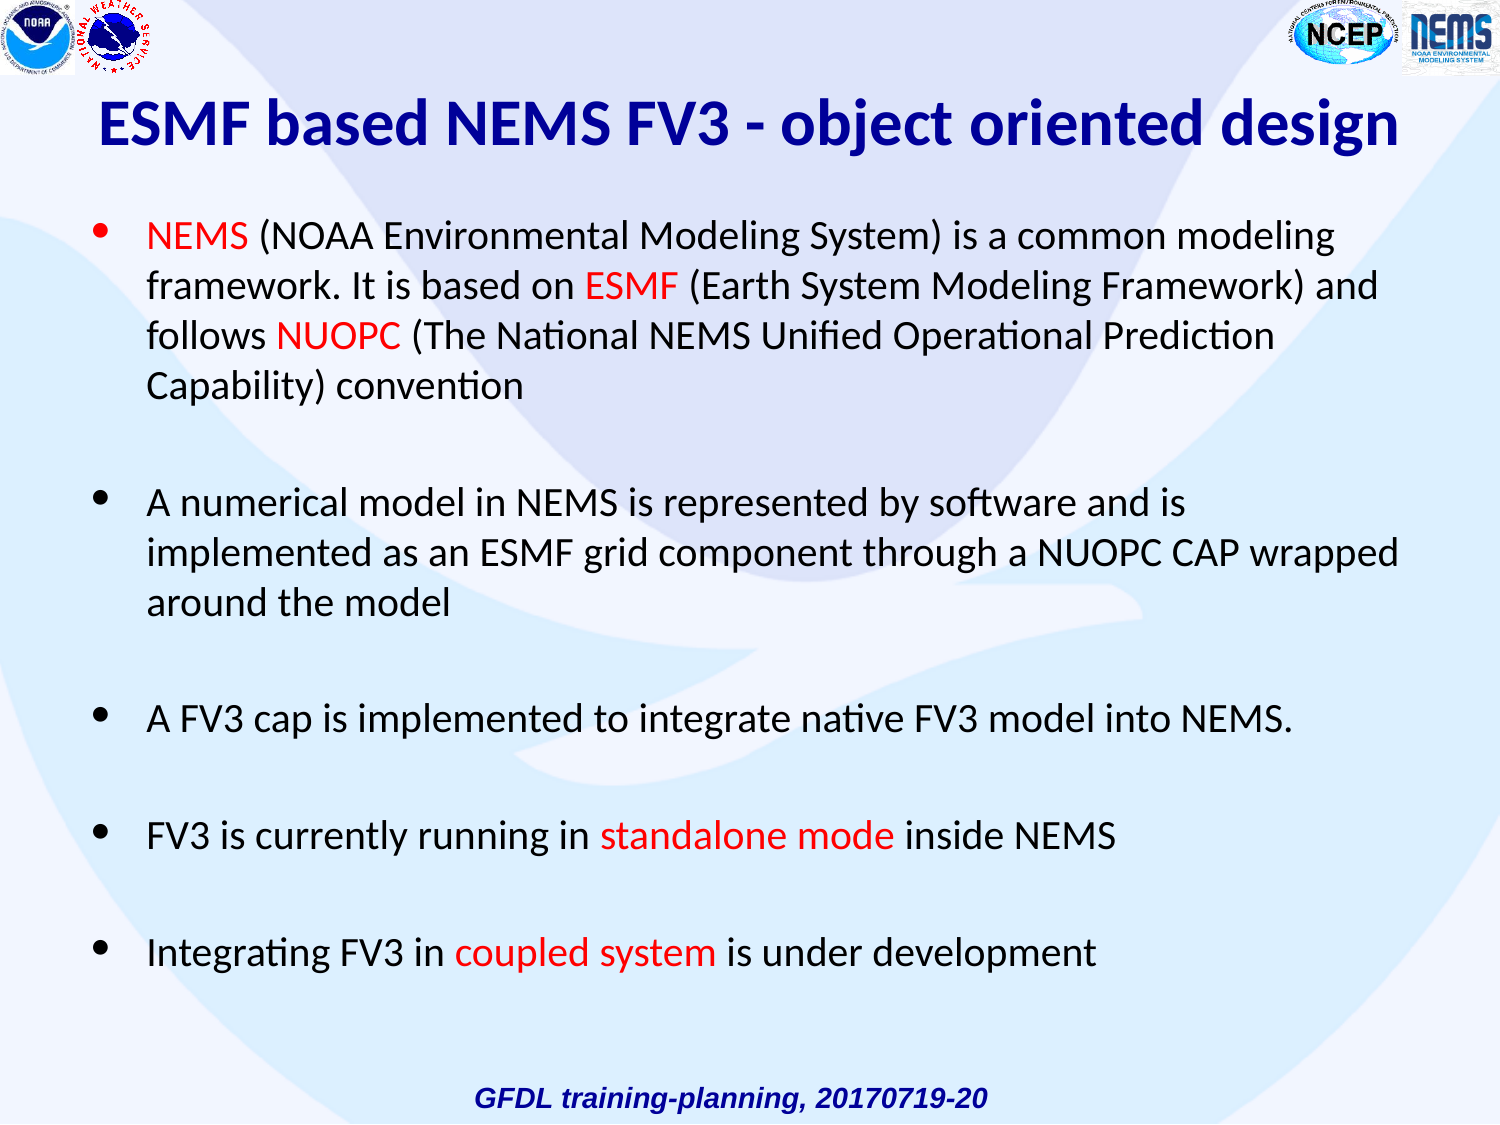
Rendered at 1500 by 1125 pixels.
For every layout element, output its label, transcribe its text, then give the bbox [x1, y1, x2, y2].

list NEMS (NOAA Environmental Modeling System) is a common modeling framework. It is based on ESMF (Earth System Modeling Framework) and follows NUOPC (The National NEMS Unified Operational Prediction Capability) convention A numerical model in NEMS is represented by software and is implemented as an ESMF grid component through a NUOPC CAP wrapped around the model A FV3 cap is implemented to integrate native FV3 model into NEMS. FV3 is currently running in standalone mode inside NEMS Integrating FV3 in coupled system is under development [75, 200, 1425, 943]
title ESMF based NEMS FV3 - object oriented design [75, 24, 1425, 200]
picture [0, 0, 1500, 1124]
footer GFDL training-planning, 20170719-20 [137, 1072, 1325, 1125]
